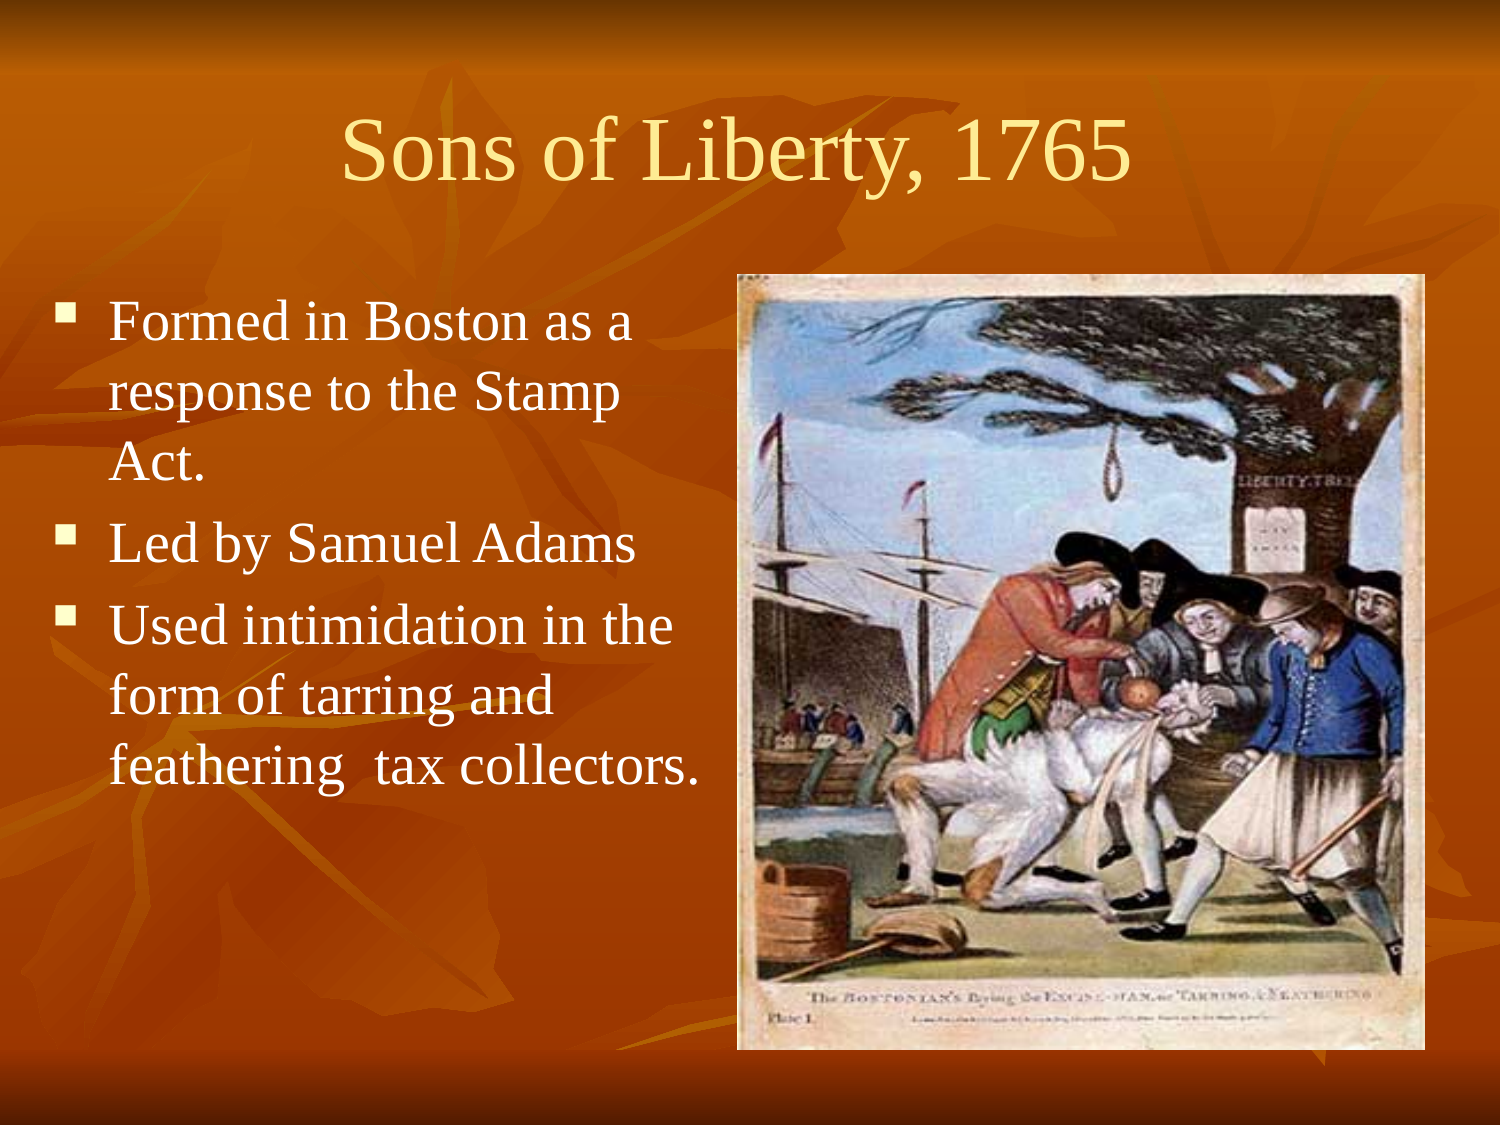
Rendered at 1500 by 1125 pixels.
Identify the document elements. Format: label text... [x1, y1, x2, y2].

picture [737, 274, 1426, 1051]
title Sons of Liberty, 1765 [99, 49, 1376, 238]
list Formed in Boston as a response to the Stamp Act. Led by Samuel Adams Used intimidation in the form of tarring and feathering tax collectors. [37, 274, 736, 1001]
